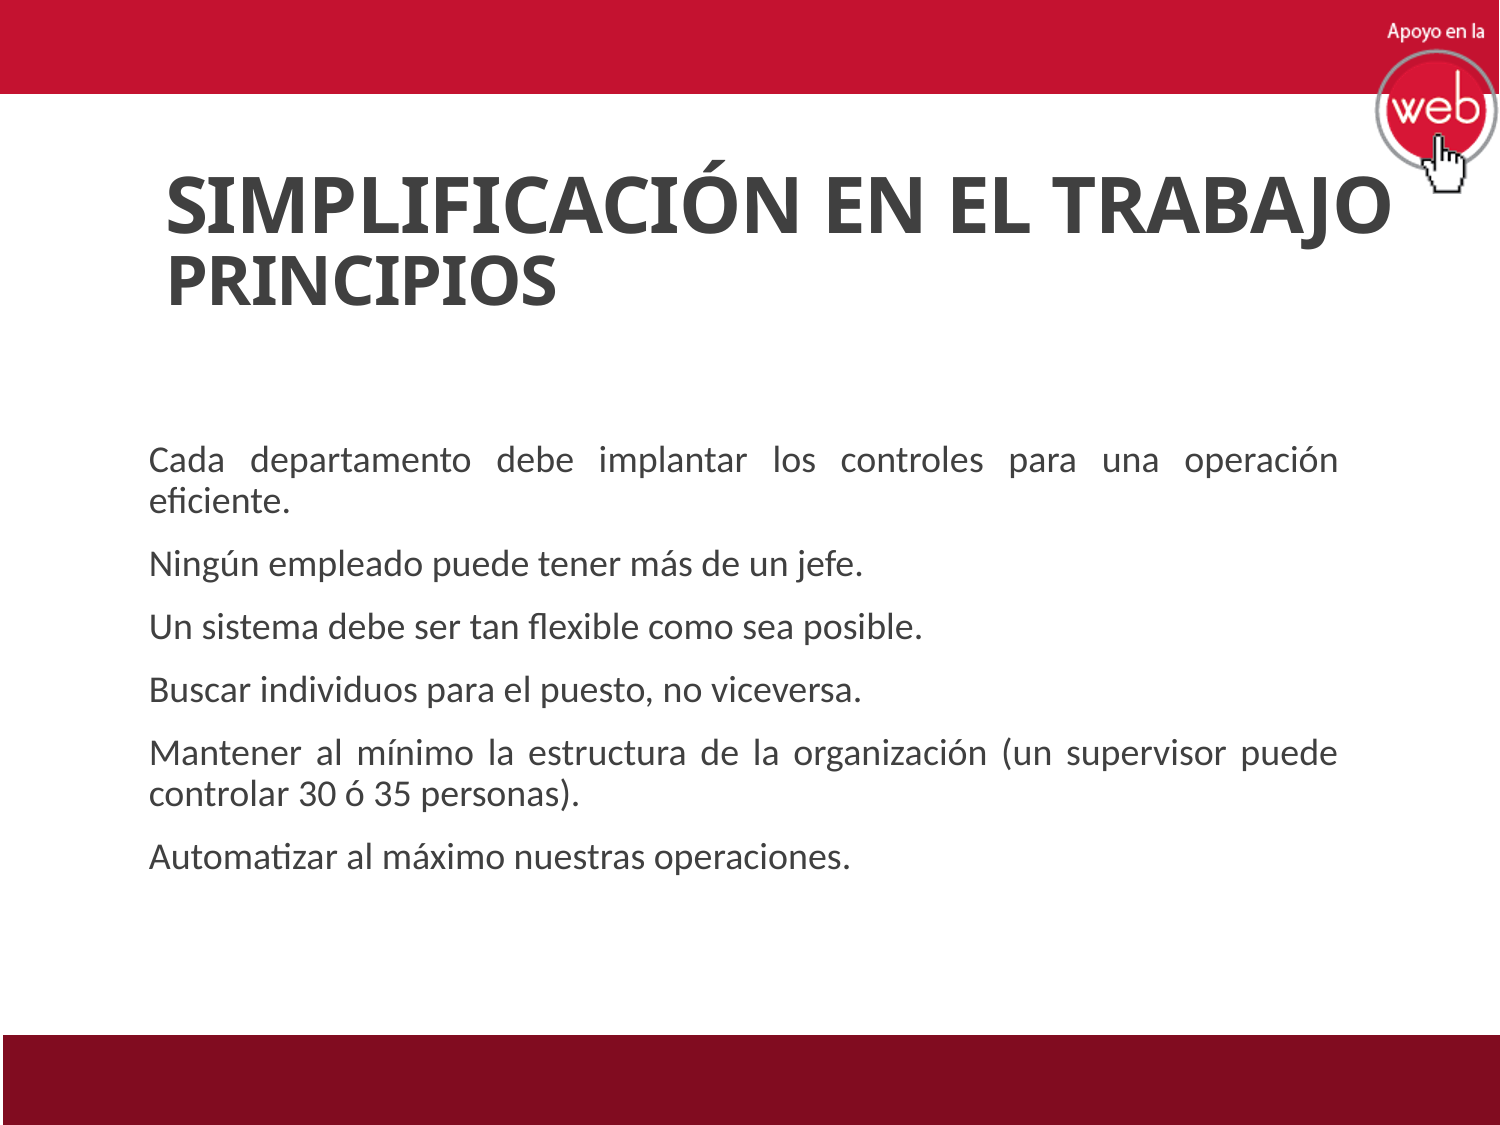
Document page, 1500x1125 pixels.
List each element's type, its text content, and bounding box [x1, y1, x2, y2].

picture [0, 0, 1500, 1125]
title SIMPLIFICACIÓN EN EL TRABAJO PRINCIPIOS [150, 160, 1500, 327]
list Cada departamento debe implantar los controles para una operación eficiente. Ningún empleado puede tener más de un jefe. Un sistema debe ser tan flexible como sea posible. Buscar individuos para el puesto, no viceversa. Mantener al mínimo la estructura de la organización (un supervisor puede controlar 30 ó 35 personas). Automatizar al máximo nuestras operaciones. [135, 432, 1341, 891]
